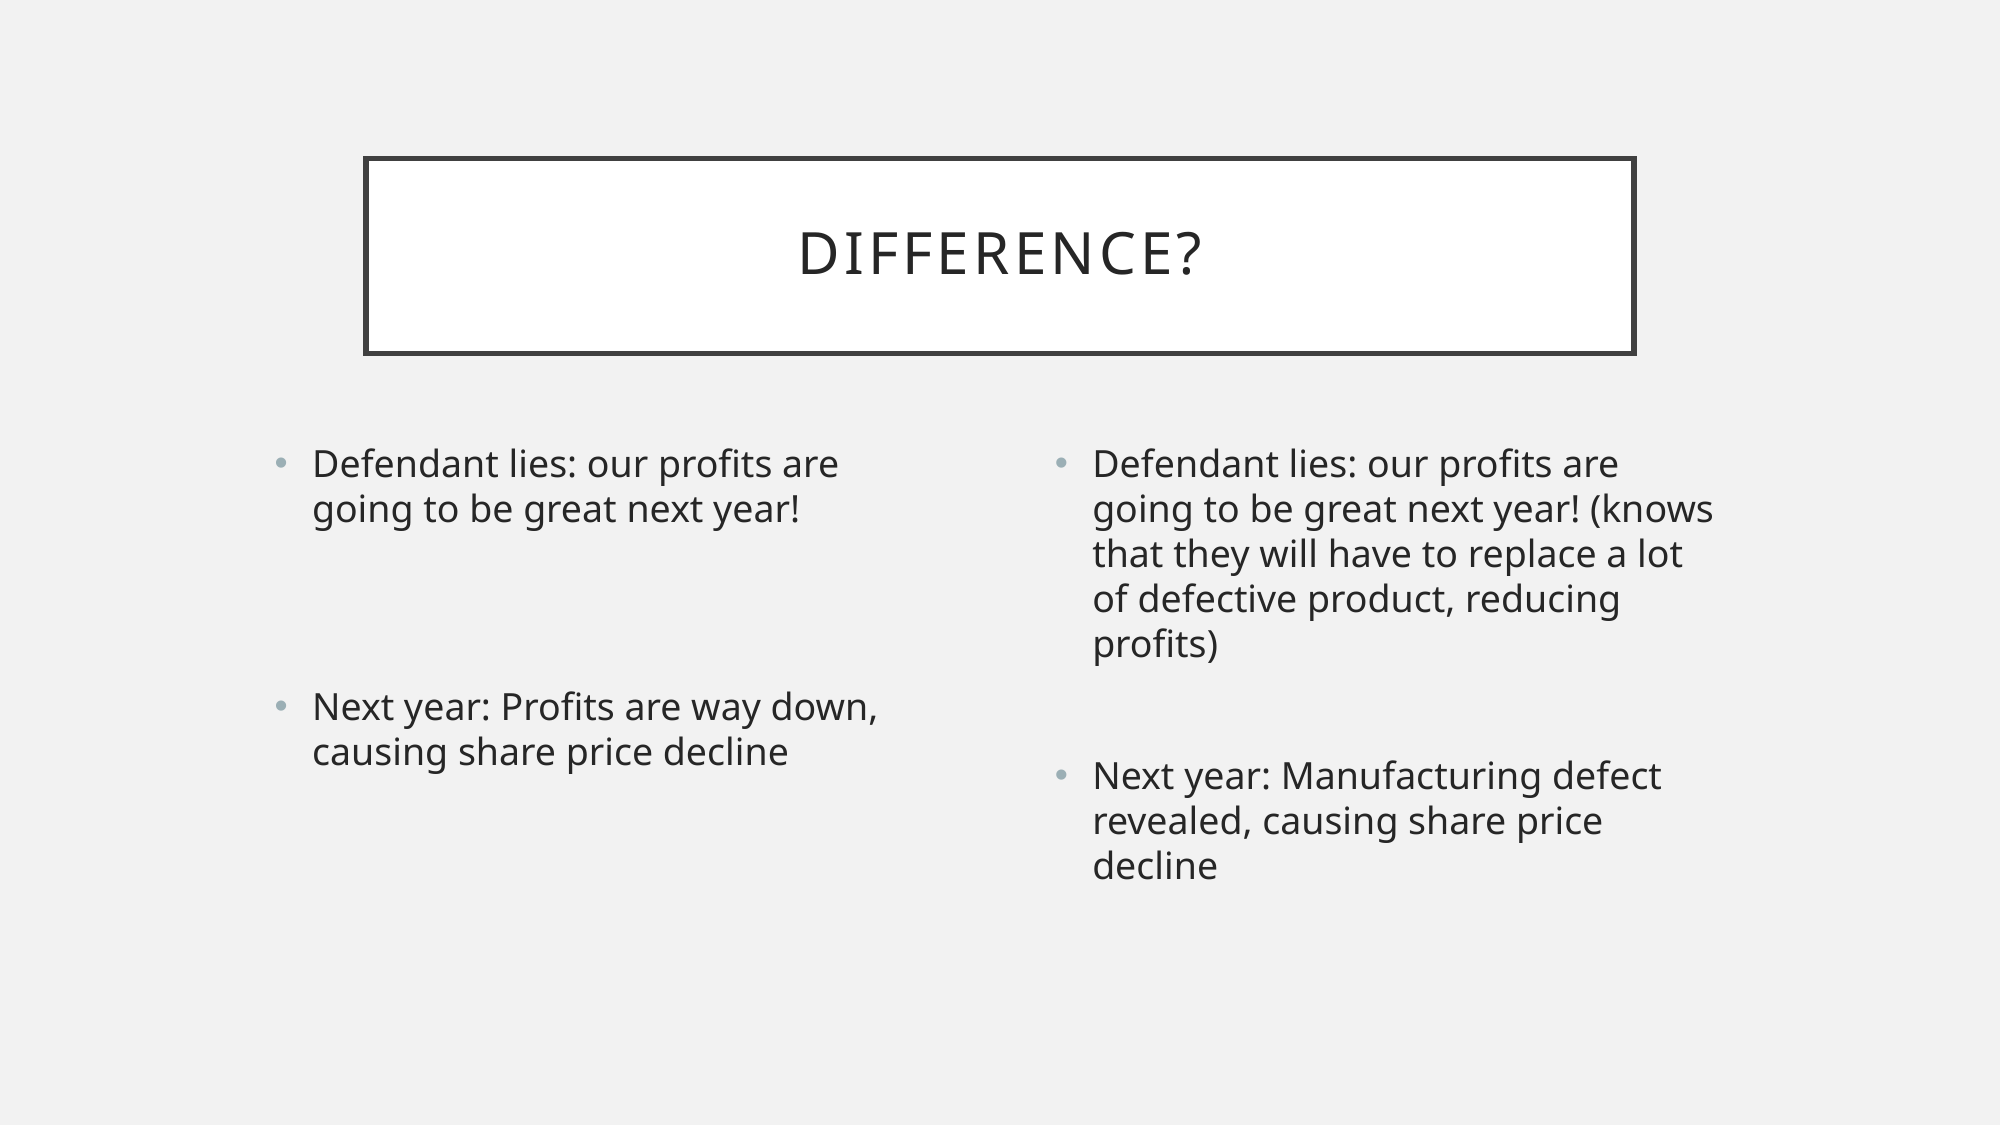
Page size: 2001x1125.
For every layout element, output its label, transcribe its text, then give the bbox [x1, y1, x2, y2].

title Difference? [363, 156, 1637, 356]
list Defendant lies: our profits are going to be great next year! (knows that they will have to replace a lot of defective product, reducing profits) Next year: Manufacturing defect revealed, causing share price decline [1039, 432, 1741, 942]
list Defendant lies: our profits are going to be great next year! Next year: Profits are way down, causing share price decline [259, 432, 961, 942]
